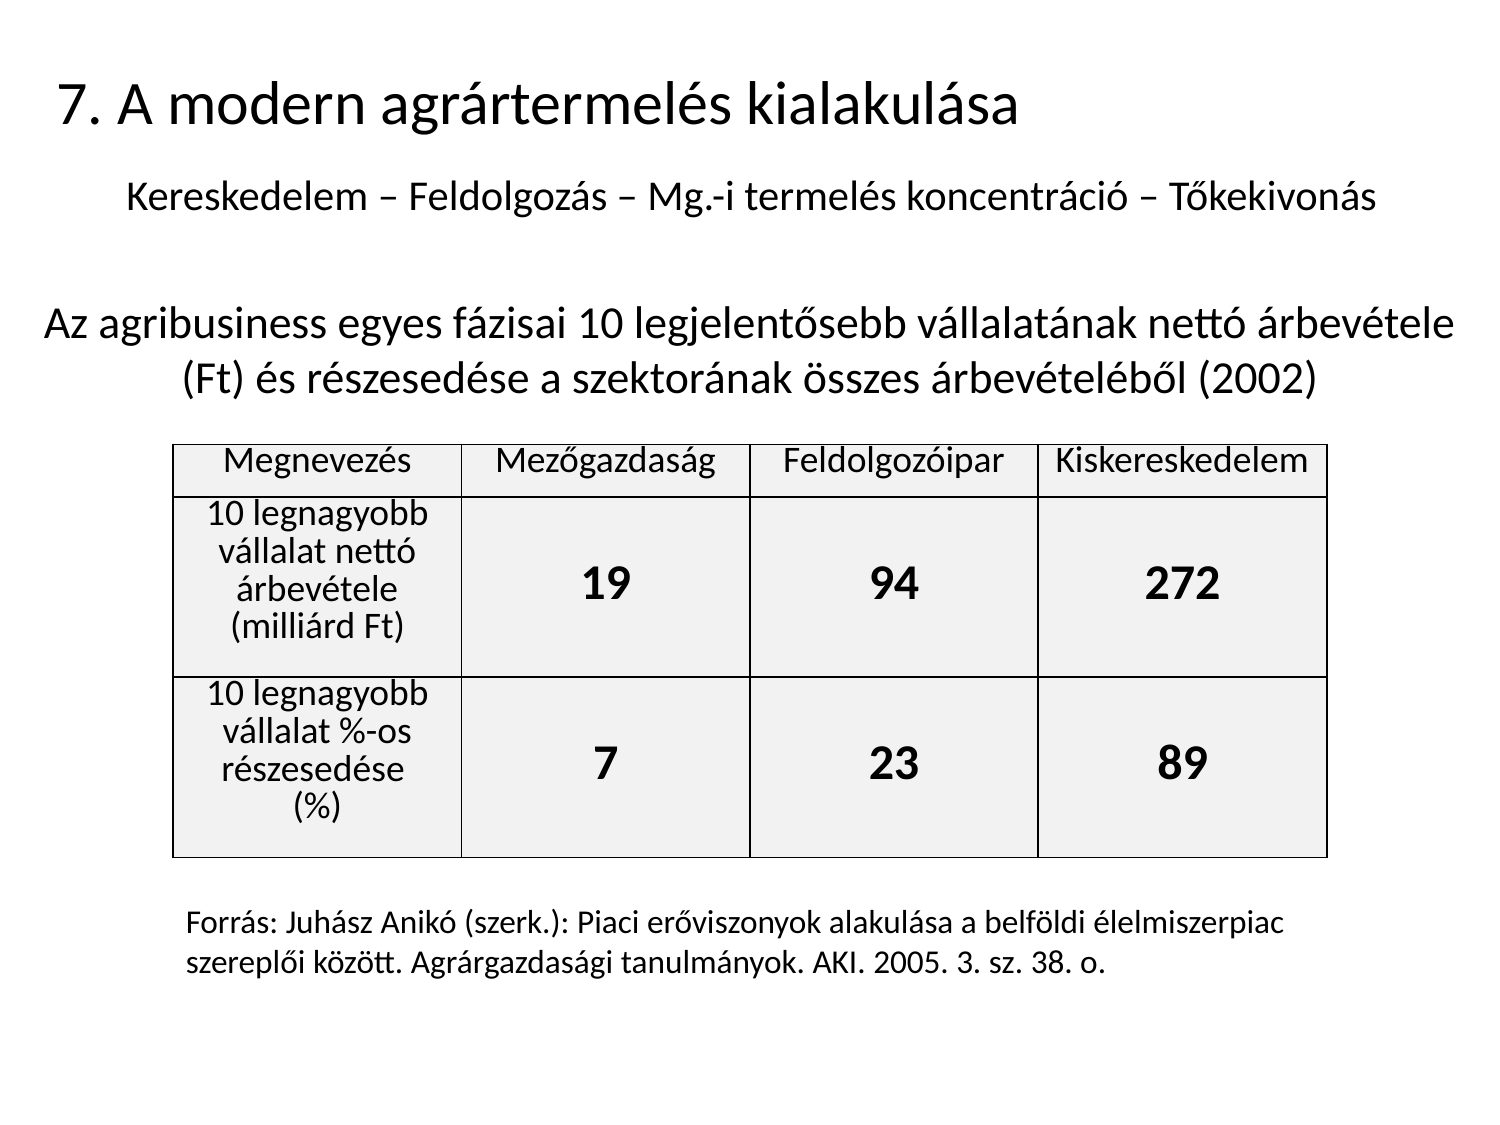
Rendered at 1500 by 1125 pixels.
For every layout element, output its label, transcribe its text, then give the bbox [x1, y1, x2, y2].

table_header Feldolgozóipar [751, 445, 1037, 496]
table_cell 10 legnagyobb vállalat %-os részesedése (%) [174, 678, 461, 857]
table_cell 272 [1039, 498, 1326, 676]
list 7. A modern agrártermelés kialakulása Kereskedelem – Feldolgozás – Mg.-i termelés koncentráció – Tőkekivonás [41, 54, 1437, 268]
table_cell 94 [751, 498, 1037, 676]
table_cell 7 [462, 678, 749, 857]
table_header Kiskereskedelem [1039, 445, 1326, 496]
table_header Mezőgazdaság [462, 445, 749, 496]
table_cell 89 [1039, 678, 1326, 857]
table_cell 23 [751, 678, 1037, 857]
text_box Az agribusiness egyes fázisai 10 legjelentősebb vállalatának nettó árbevétele (Ft) és részesedése a szektorának összes árbevételéből (2002) [17, 285, 1483, 410]
text_box Forrás: Juhász Anikó (szerk.): Piaci erőviszonyok alakulása a belföldi élelmiszerpiac szereplői között. Agrárgazdasági tanulmányok. AKI. 2005. 3. sz. 38. o. [171, 893, 1329, 988]
table_cell 10 legnagyobb vállalat nettó árbevétele (milliárd Ft) [174, 498, 461, 676]
table_header Megnevezés [174, 445, 461, 496]
table_cell 19 [462, 498, 749, 676]
